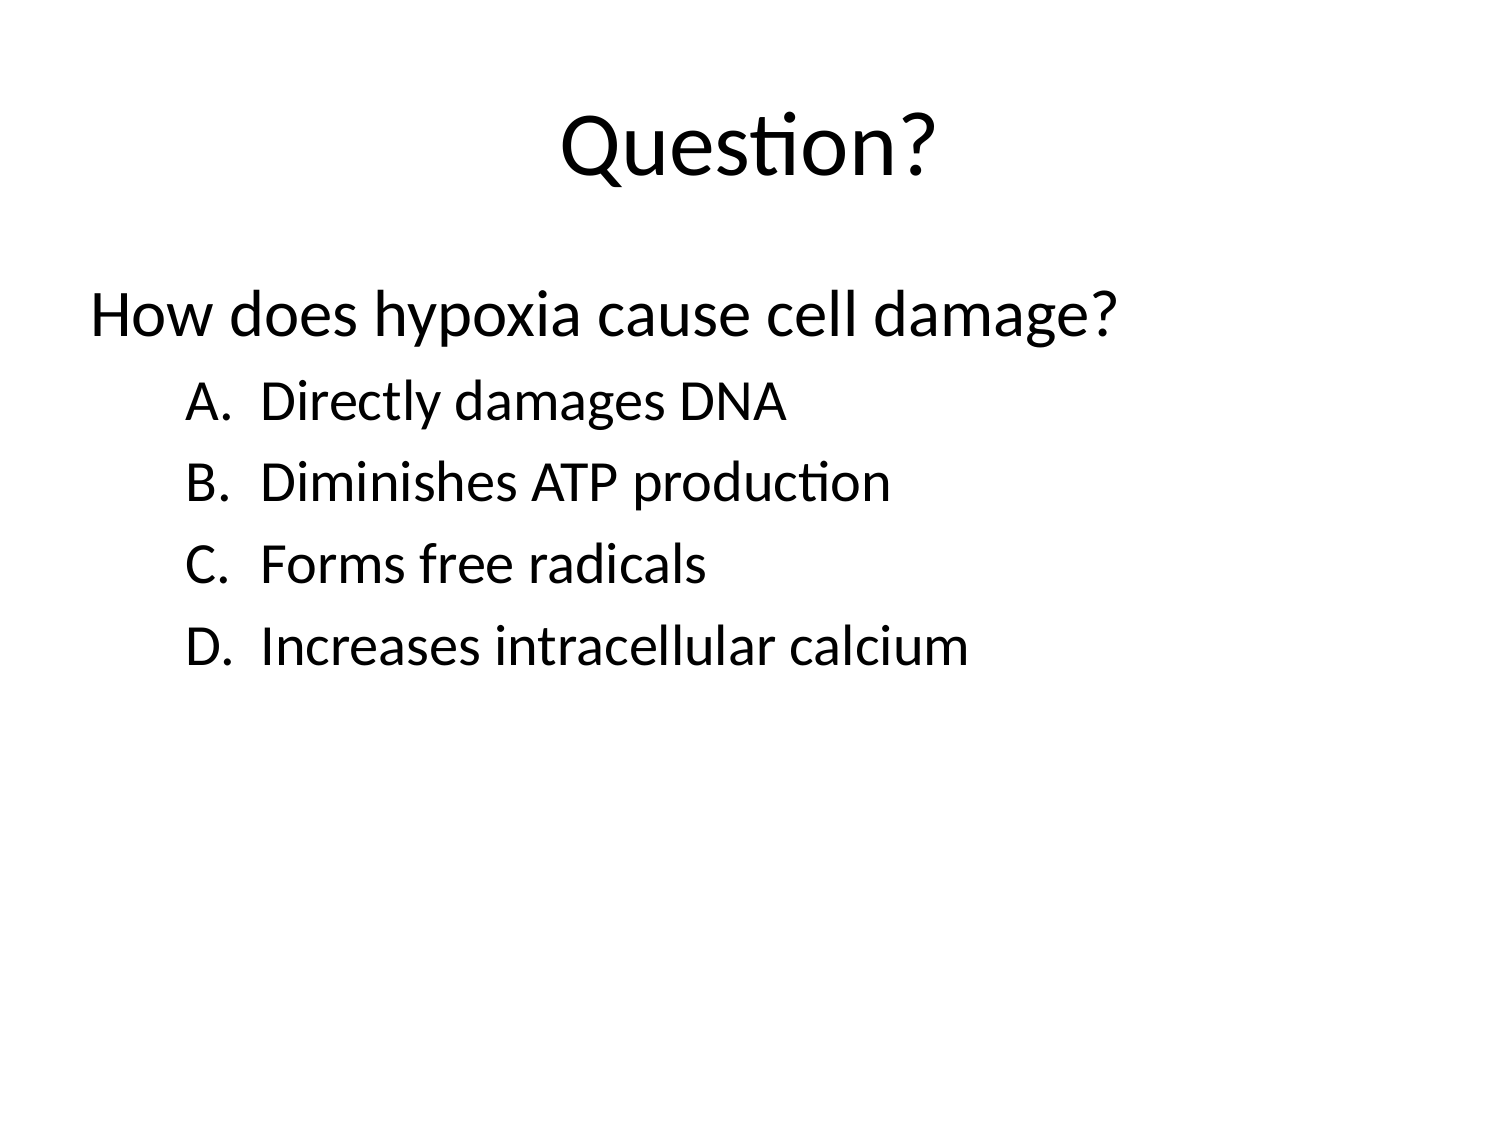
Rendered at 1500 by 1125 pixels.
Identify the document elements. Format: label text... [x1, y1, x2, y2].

title Question? [75, 45, 1425, 233]
list How does hypoxia cause cell damage? Directly damages DNA Diminishes ATP production Forms free radicals Increases intracellular calcium [75, 262, 1425, 1005]
